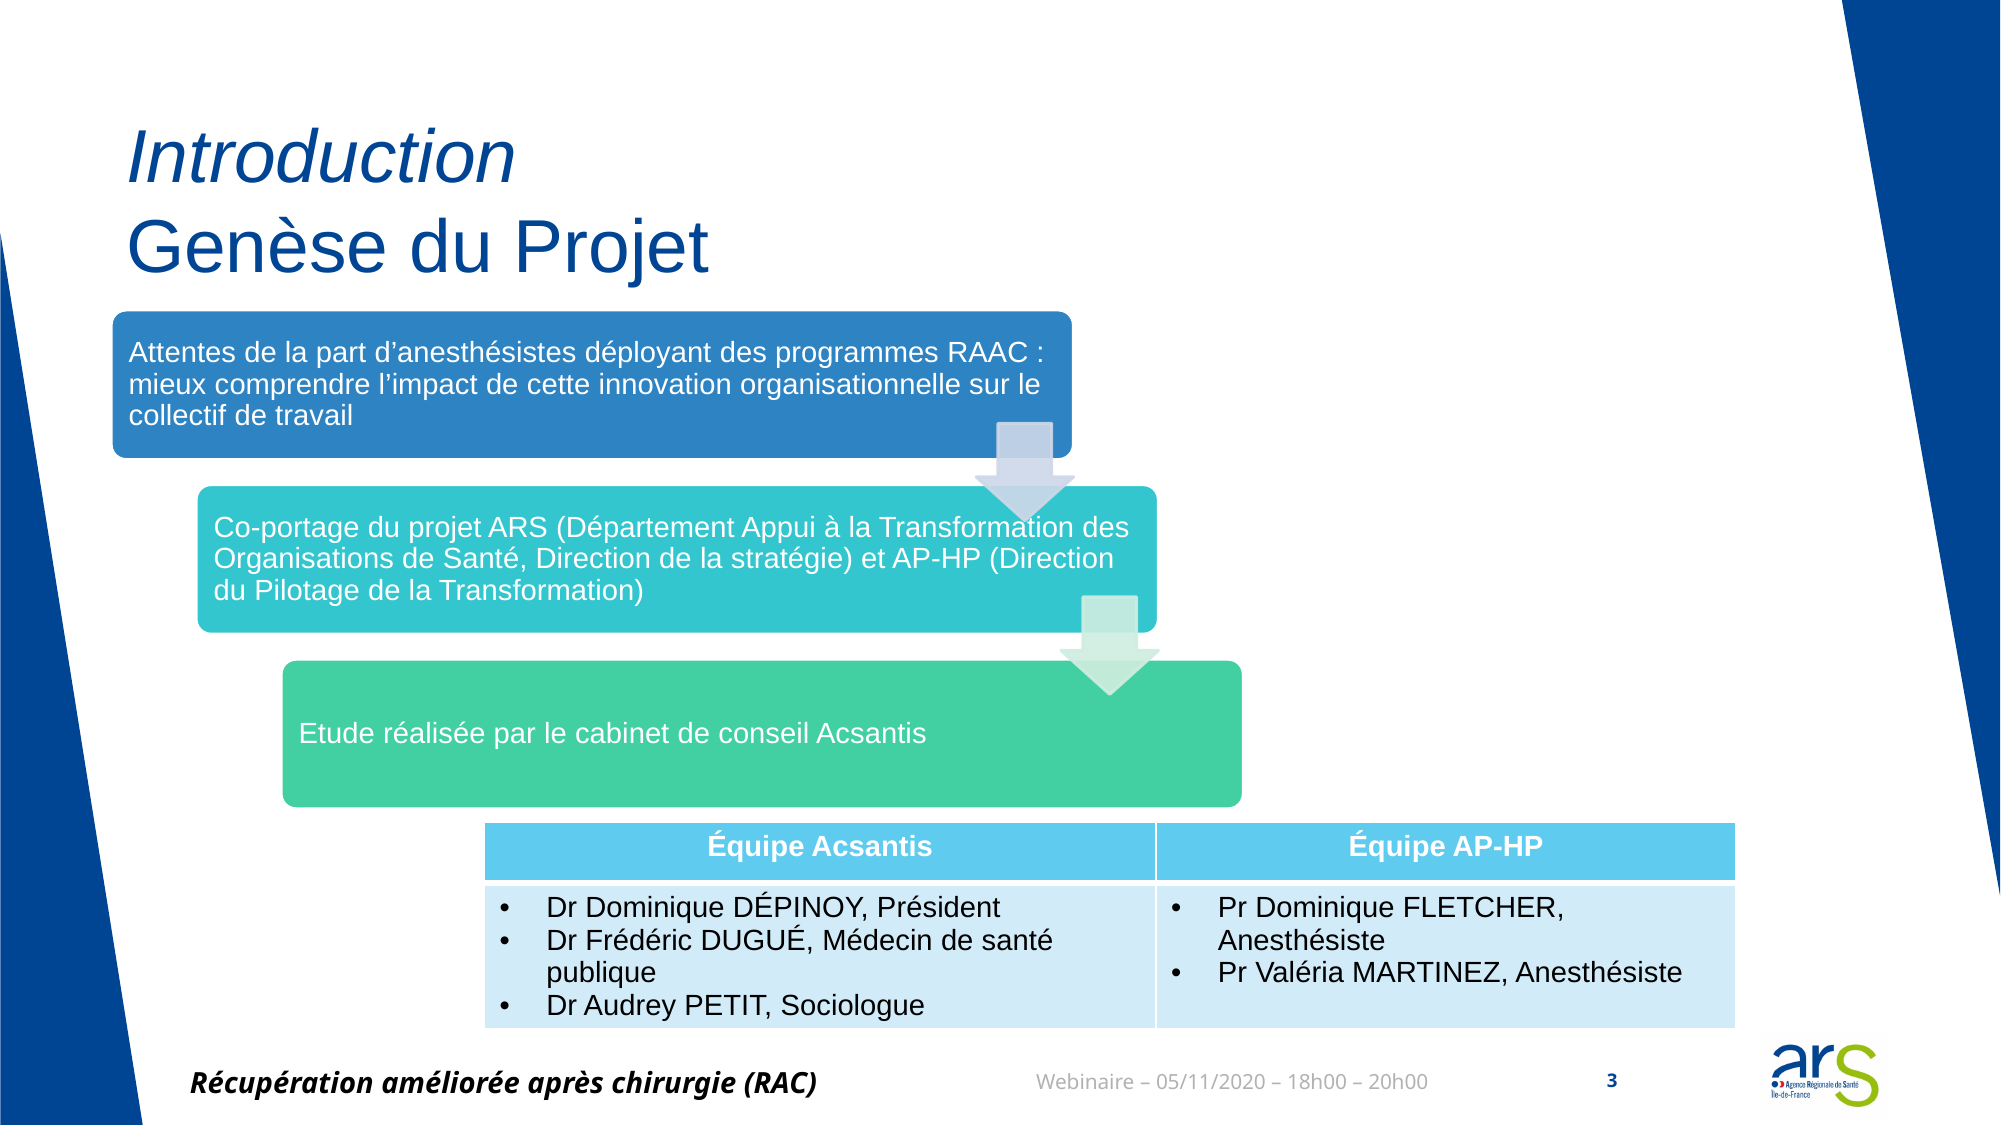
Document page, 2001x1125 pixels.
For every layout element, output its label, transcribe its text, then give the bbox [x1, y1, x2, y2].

picture [1761, 1031, 1888, 1120]
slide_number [1008, 1051, 1443, 1112]
title Introduction Genèse du Projet [111, 99, 1522, 317]
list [110, 309, 1244, 810]
slide_number 3 [1520, 1051, 1633, 1112]
table_header Équipe Acsantis [485, 823, 1155, 880]
footer Récupération améliorée après chirurgie (RAC) [174, 1051, 978, 1112]
table_cell Pr Dominique FLETCHER, Anesthésiste Pr Valéria MARTINEZ, Anesthésiste [1157, 886, 1735, 1028]
table_cell Dr Dominique DÉPINOY, Président Dr Frédéric DUGUÉ, Médecin de santé publique Dr Audrey PETIT, Sociologue [485, 886, 1155, 1028]
table_header Équipe AP-HP [1157, 823, 1735, 880]
